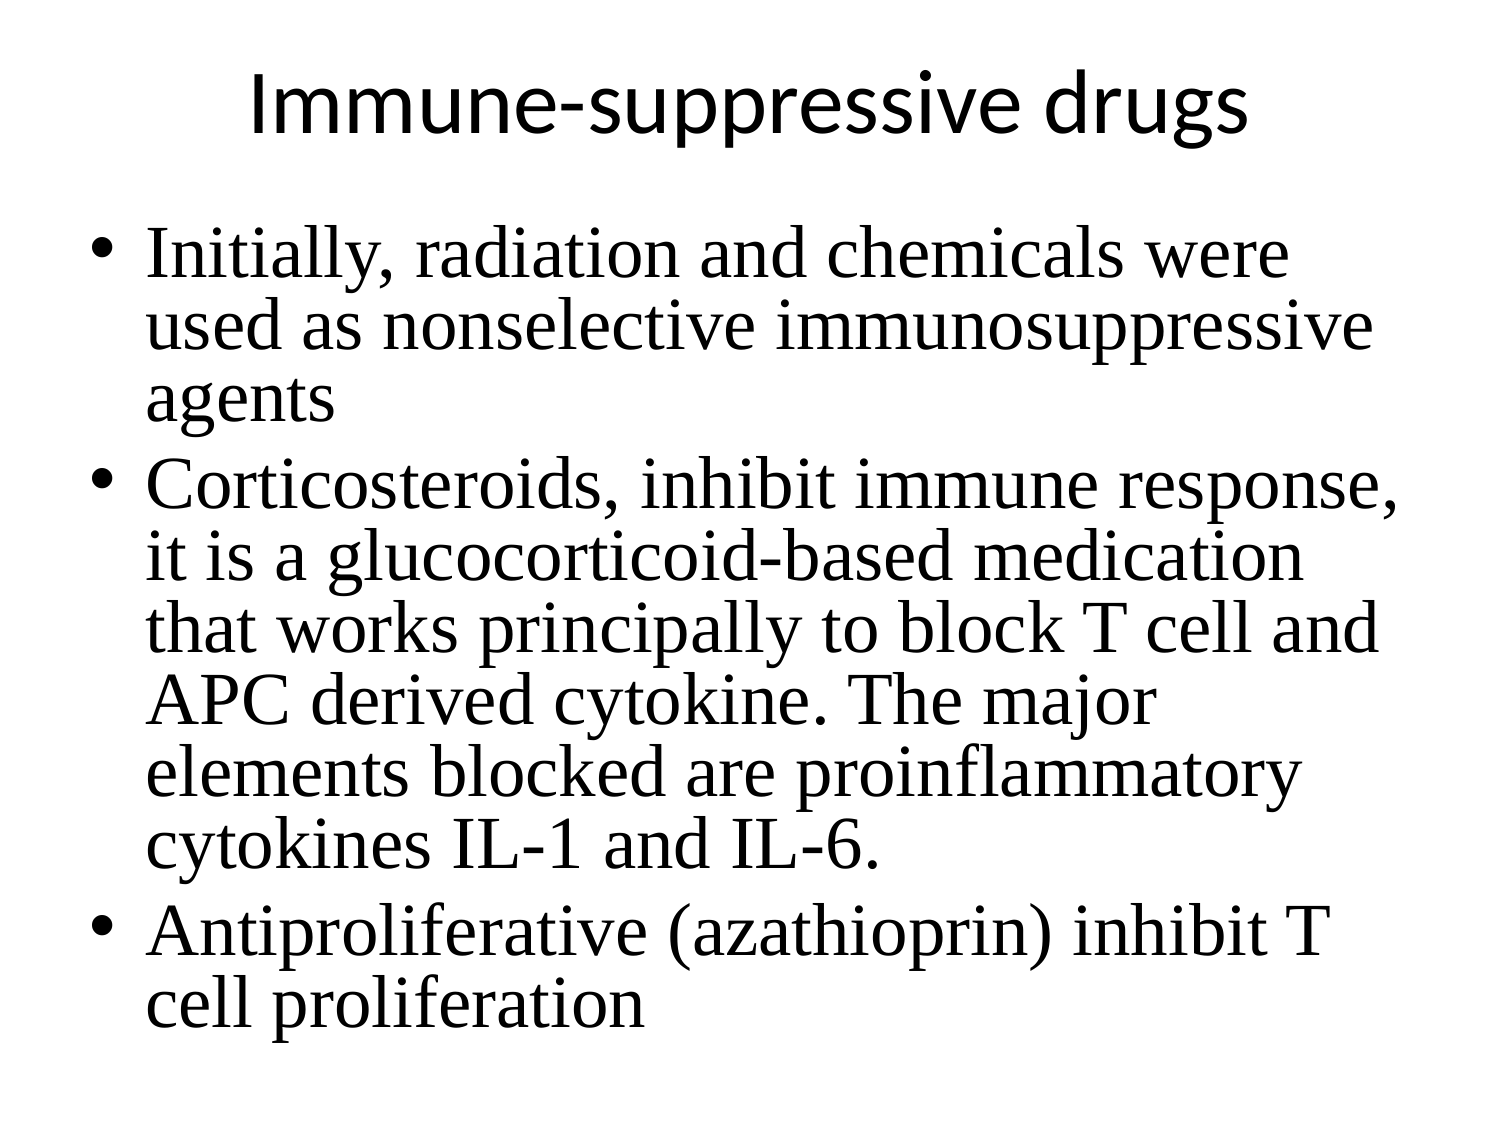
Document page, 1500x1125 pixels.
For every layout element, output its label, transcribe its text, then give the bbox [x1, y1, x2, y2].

title Immune-suppressive drugs [75, 3, 1425, 191]
list Initially, radiation and chemicals were used as nonselective immunosuppressive agents Corticosteroids, inhibit immune response, it is a glucocorticoid-based medication that works principally to block T cell and APC derived cytokine. The major elements blocked are proinflammatory cytokines IL-1 and IL-6. Antiproliferative (azathioprin) inhibit T cell proliferation [74, 212, 1425, 1063]
